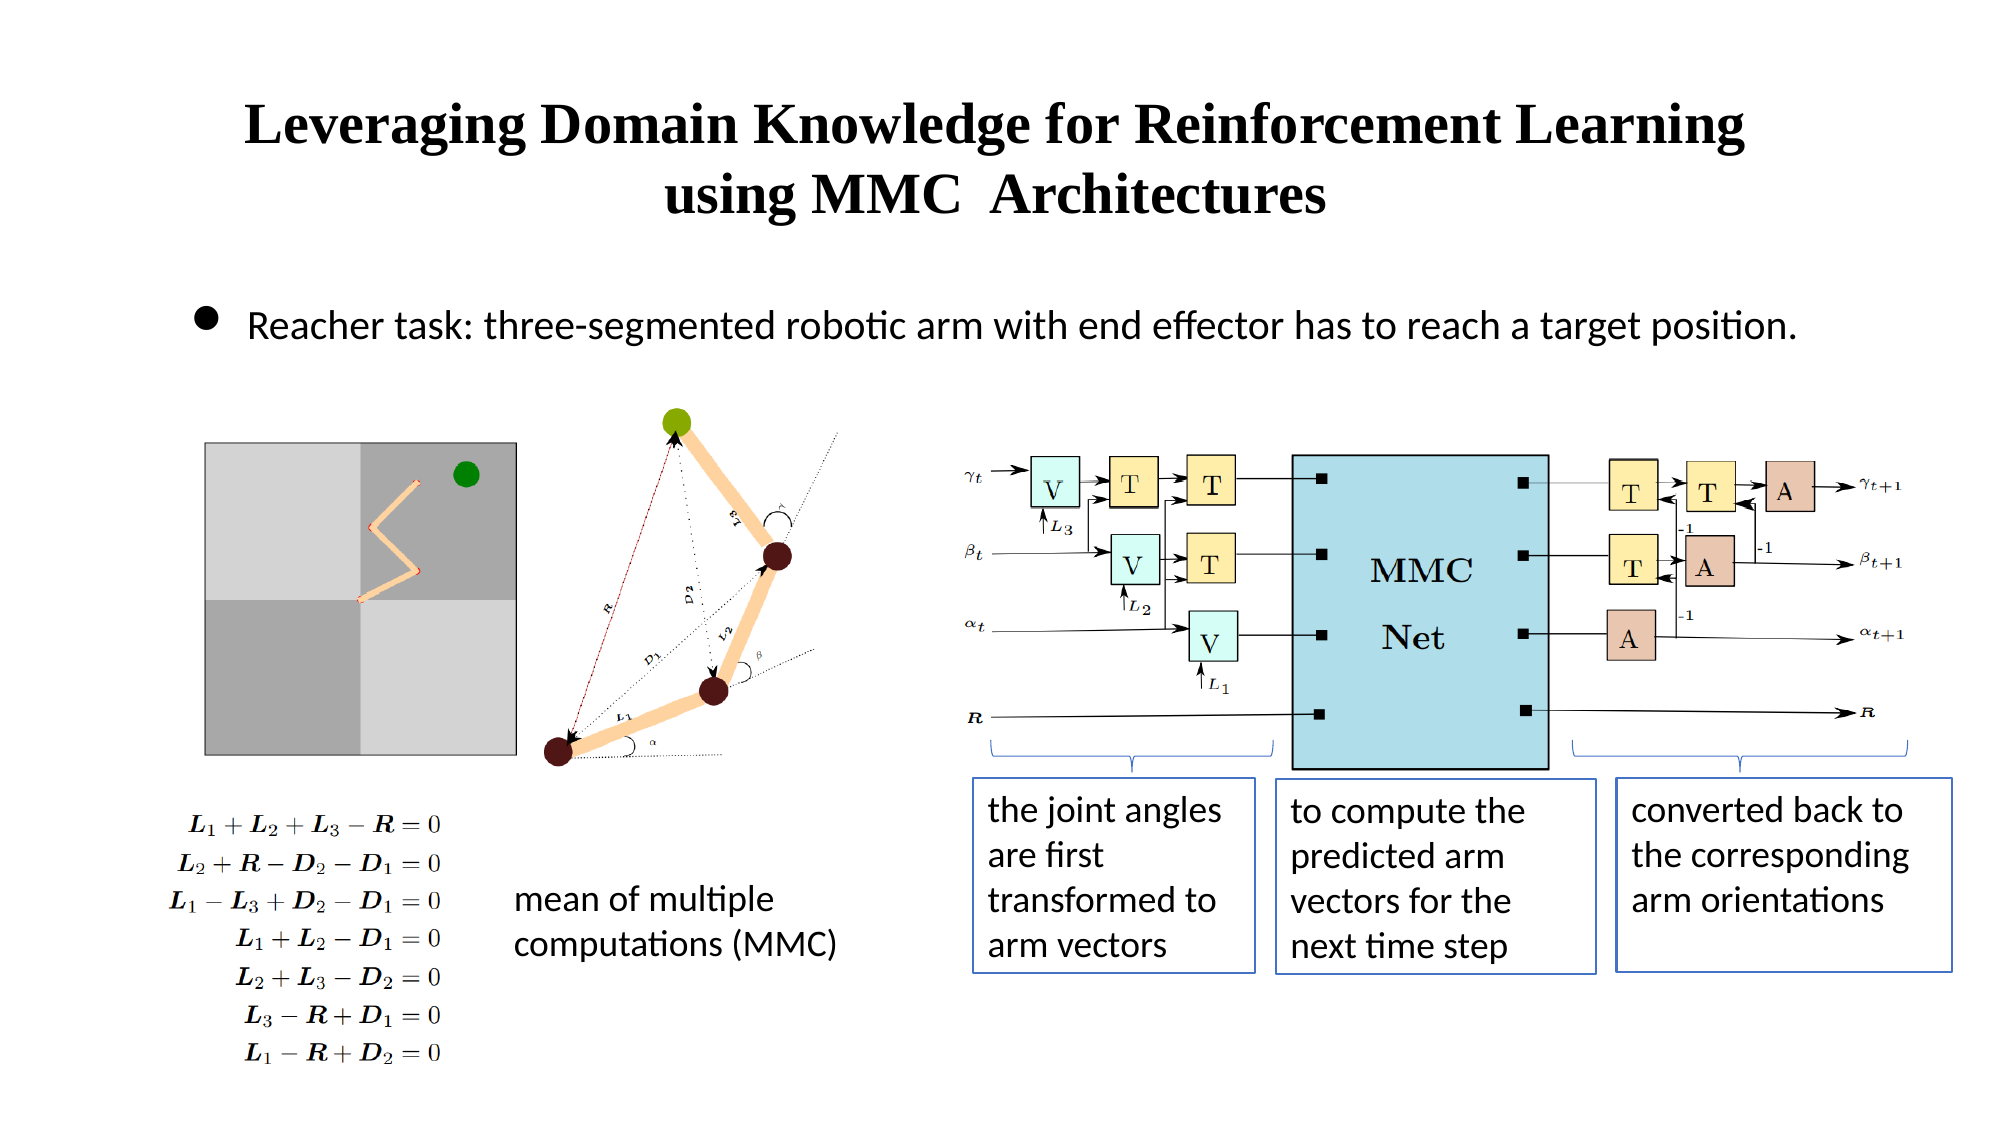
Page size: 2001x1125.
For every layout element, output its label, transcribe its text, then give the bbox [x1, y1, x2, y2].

text_box to compute the predicted arm vectors for the next time step [1275, 781, 1597, 974]
text_box Reacher task: three-segmented robotic arm with end effector has to reach a target position. [176, 290, 1824, 356]
text_box converted back to the corresponding arm orientations [1616, 777, 1952, 973]
text_box mean of multiple computations (MMC) [499, 866, 882, 972]
picture [952, 447, 1913, 781]
text_box the joint angles are first transformed to arm vectors [972, 781, 1256, 973]
text_box Leveraging Domain Knowledge for Reinforcement Learning using MMC Architectures [171, 78, 1820, 233]
picture [164, 806, 448, 1073]
picture [196, 404, 850, 769]
